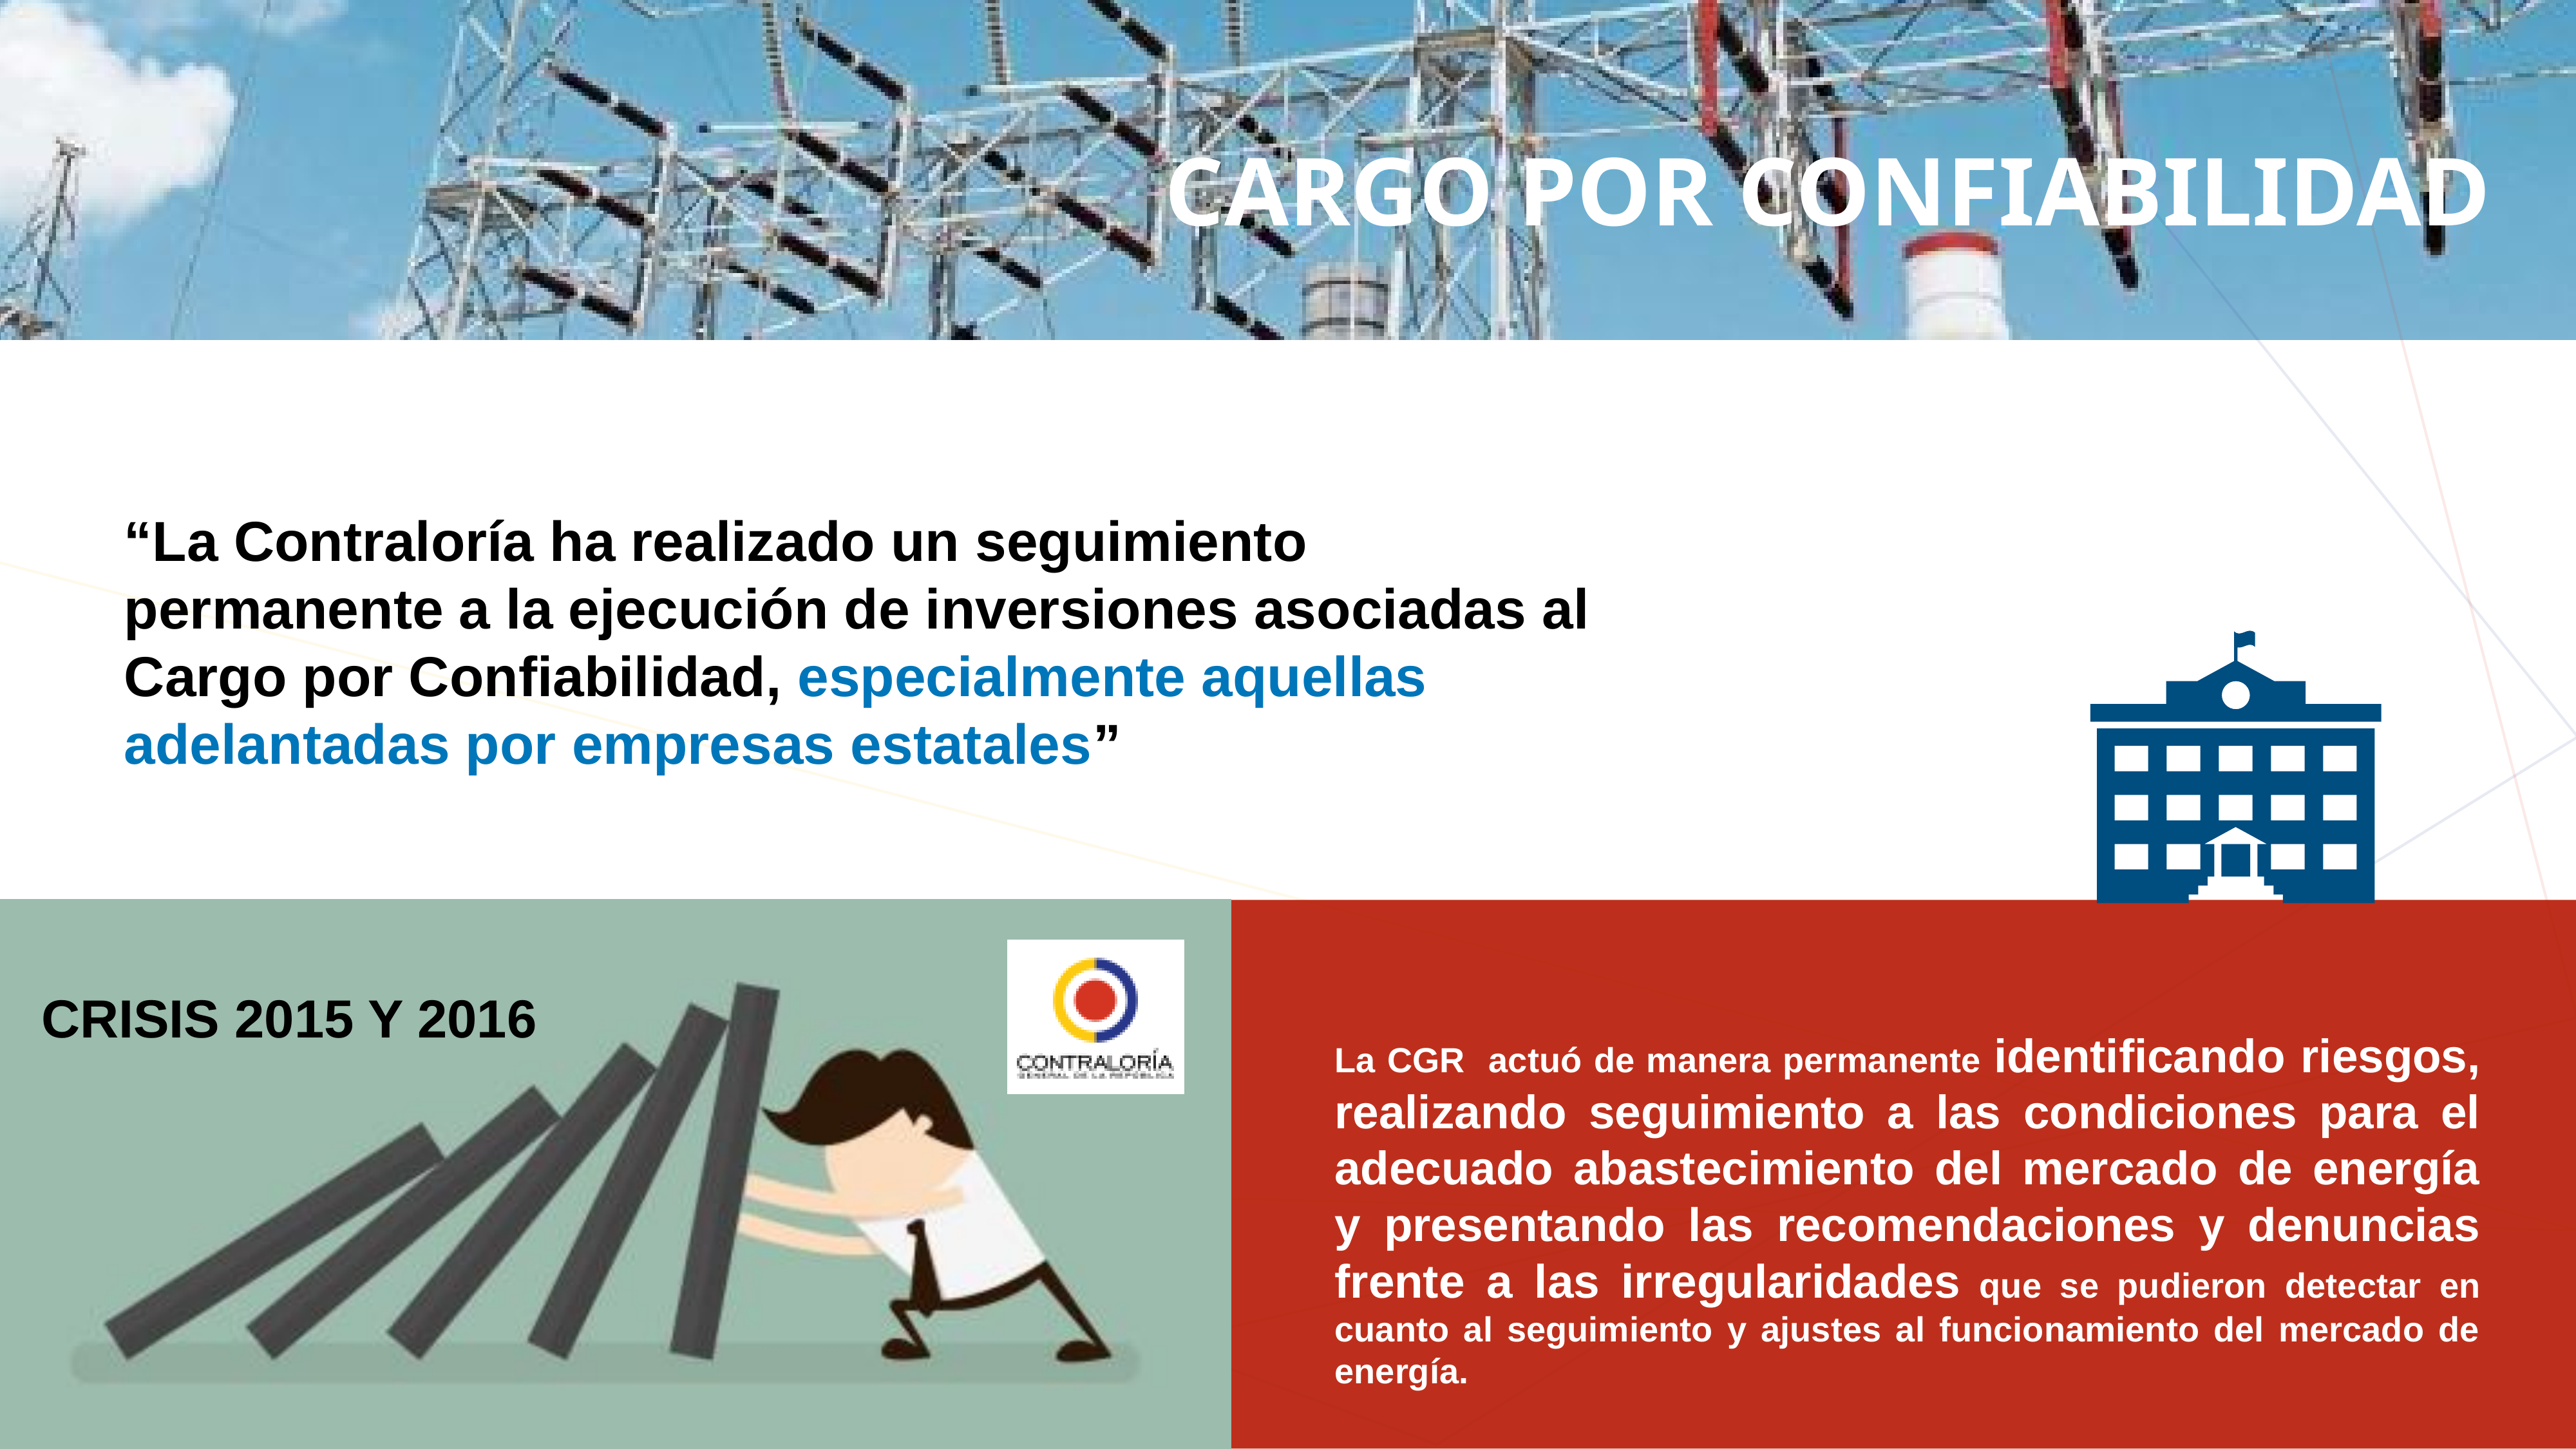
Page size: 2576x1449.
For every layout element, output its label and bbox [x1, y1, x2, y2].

text_box [0, 0, 2576, 1449]
picture [0, 899, 1231, 1449]
